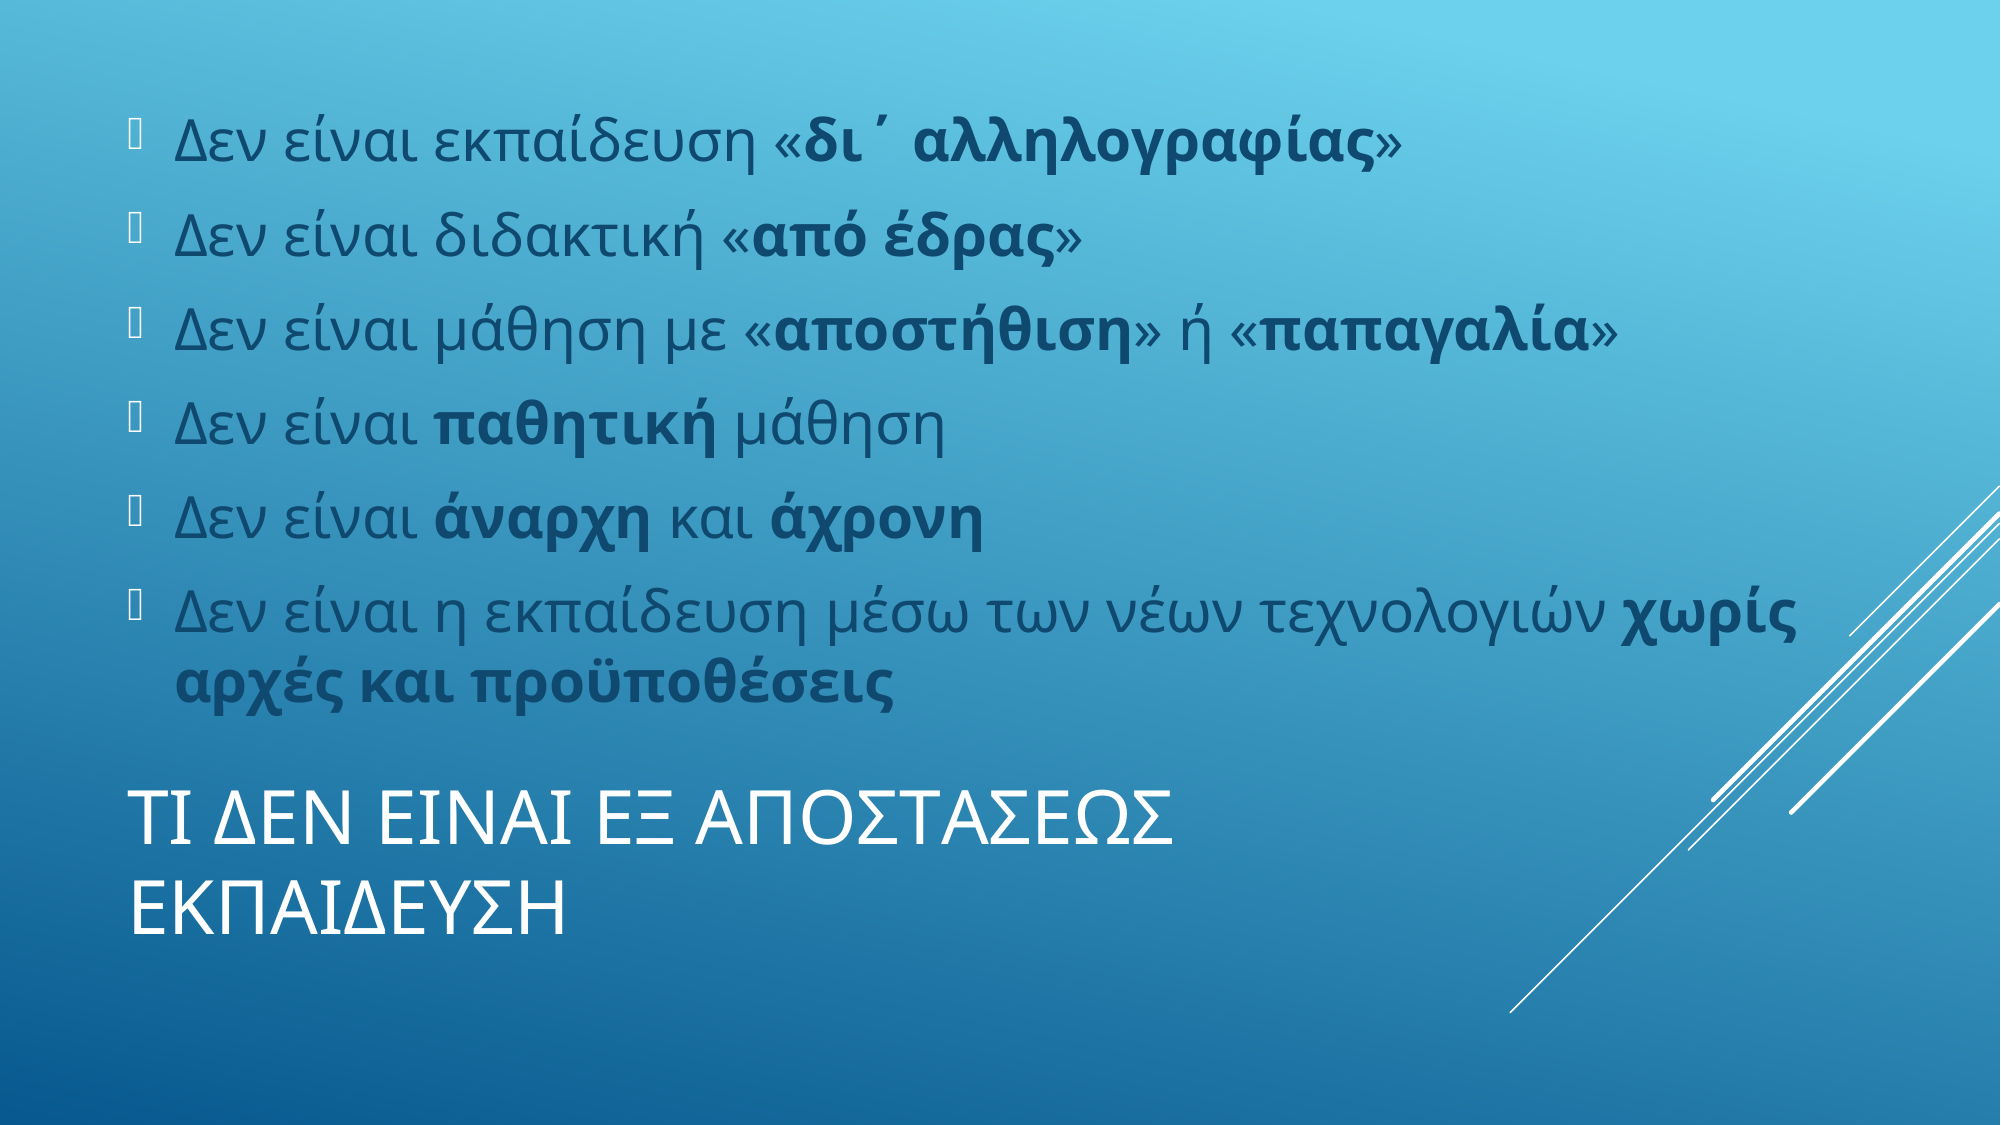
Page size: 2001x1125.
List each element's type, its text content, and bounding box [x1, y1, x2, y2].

title τι δεν εiναι εξ αποστaσεως εκπαiδευση [112, 736, 1513, 984]
list Δεν είναι εκπαίδευση «δι΄ αλληλογραφίας» Δεν είναι διδακτική «από έδρας» Δεν είναι μάθηση με «αποστήθιση» ή «παπαγαλία» Δεν είναι παθητική μάθηση Δεν είναι άναρχη και άχρονη Δεν είναι η εκπαίδευση μέσω των νέων τεχνολογιών χωρίς αρχές και προϋποθέσεις [112, 112, 1844, 706]
